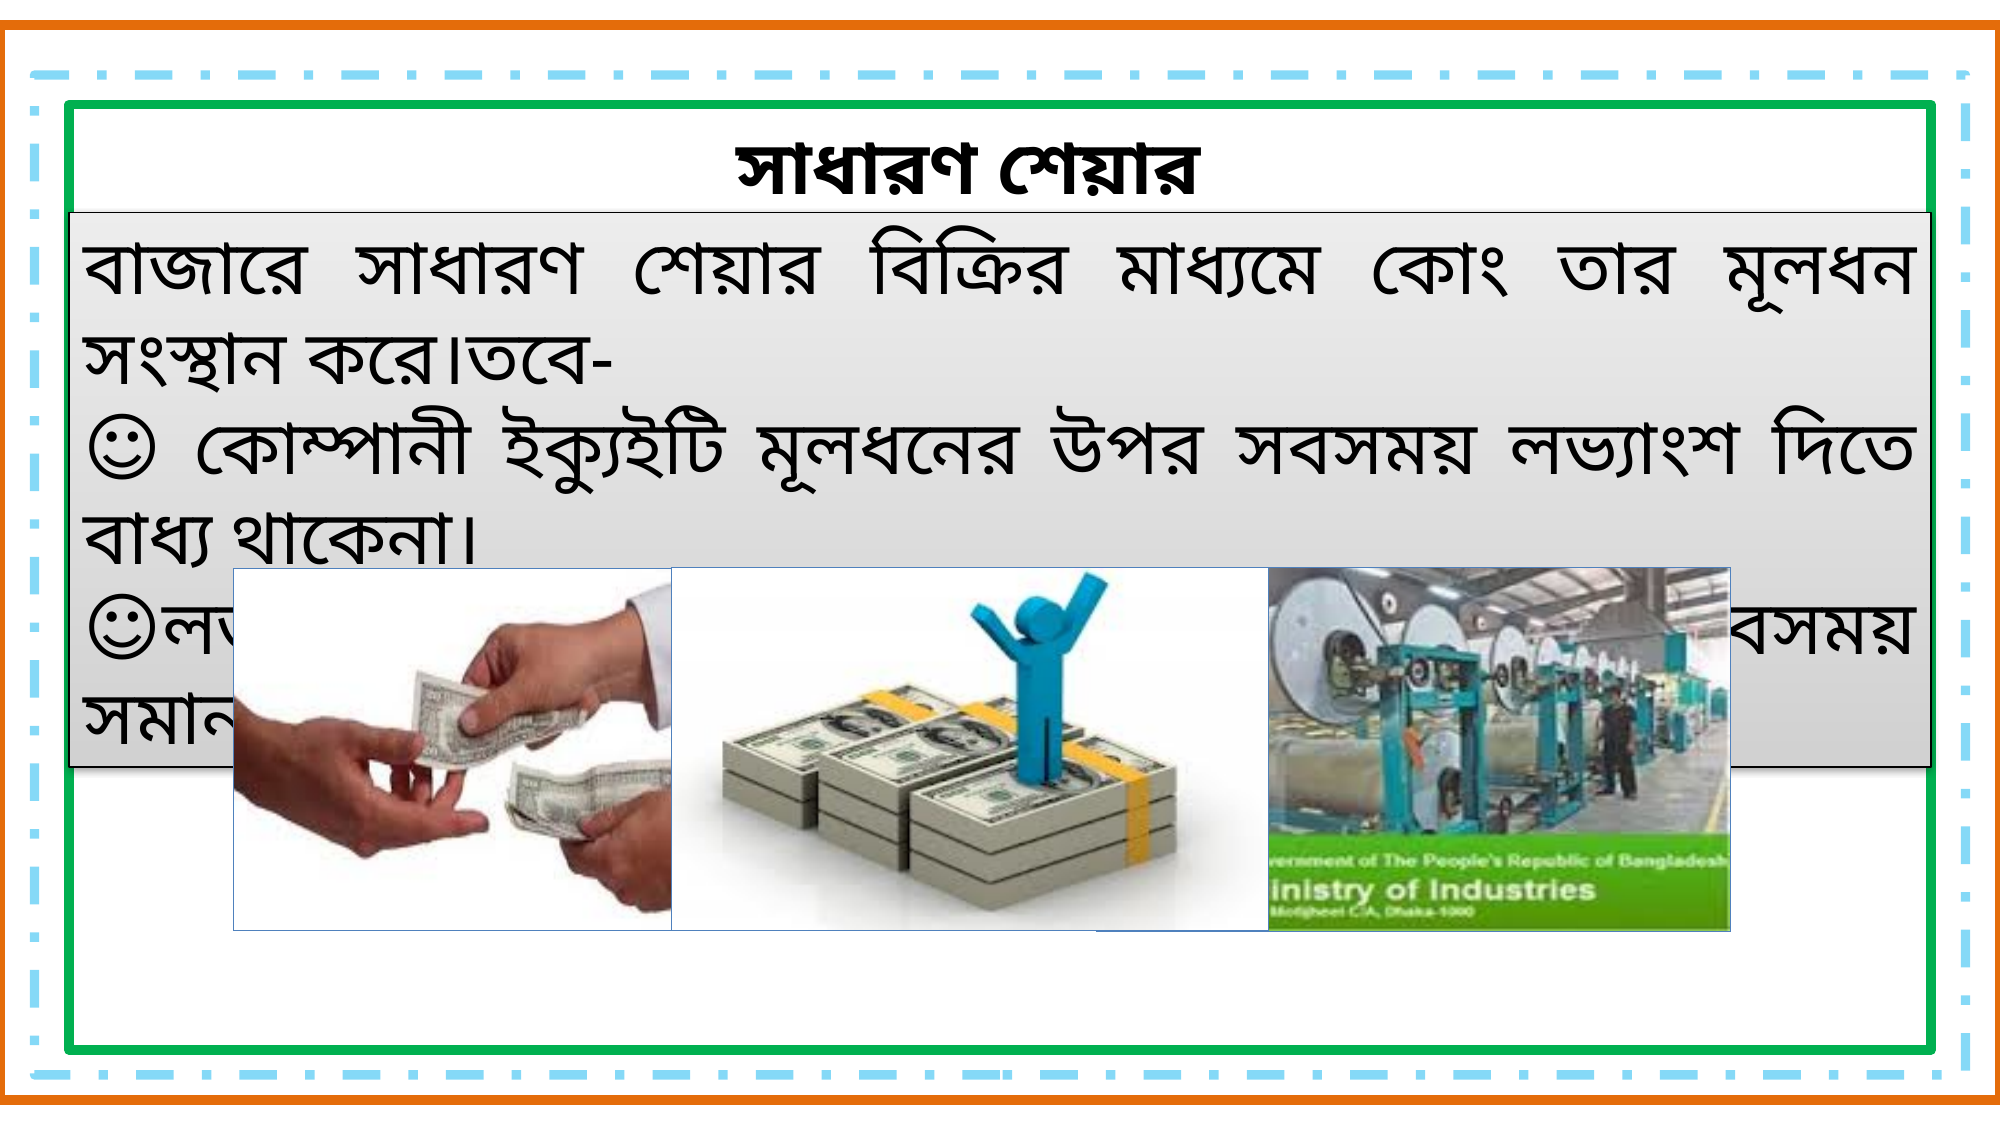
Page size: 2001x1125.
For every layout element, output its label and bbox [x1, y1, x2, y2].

text_box [0, 24, 2000, 1101]
picture [233, 567, 1731, 932]
